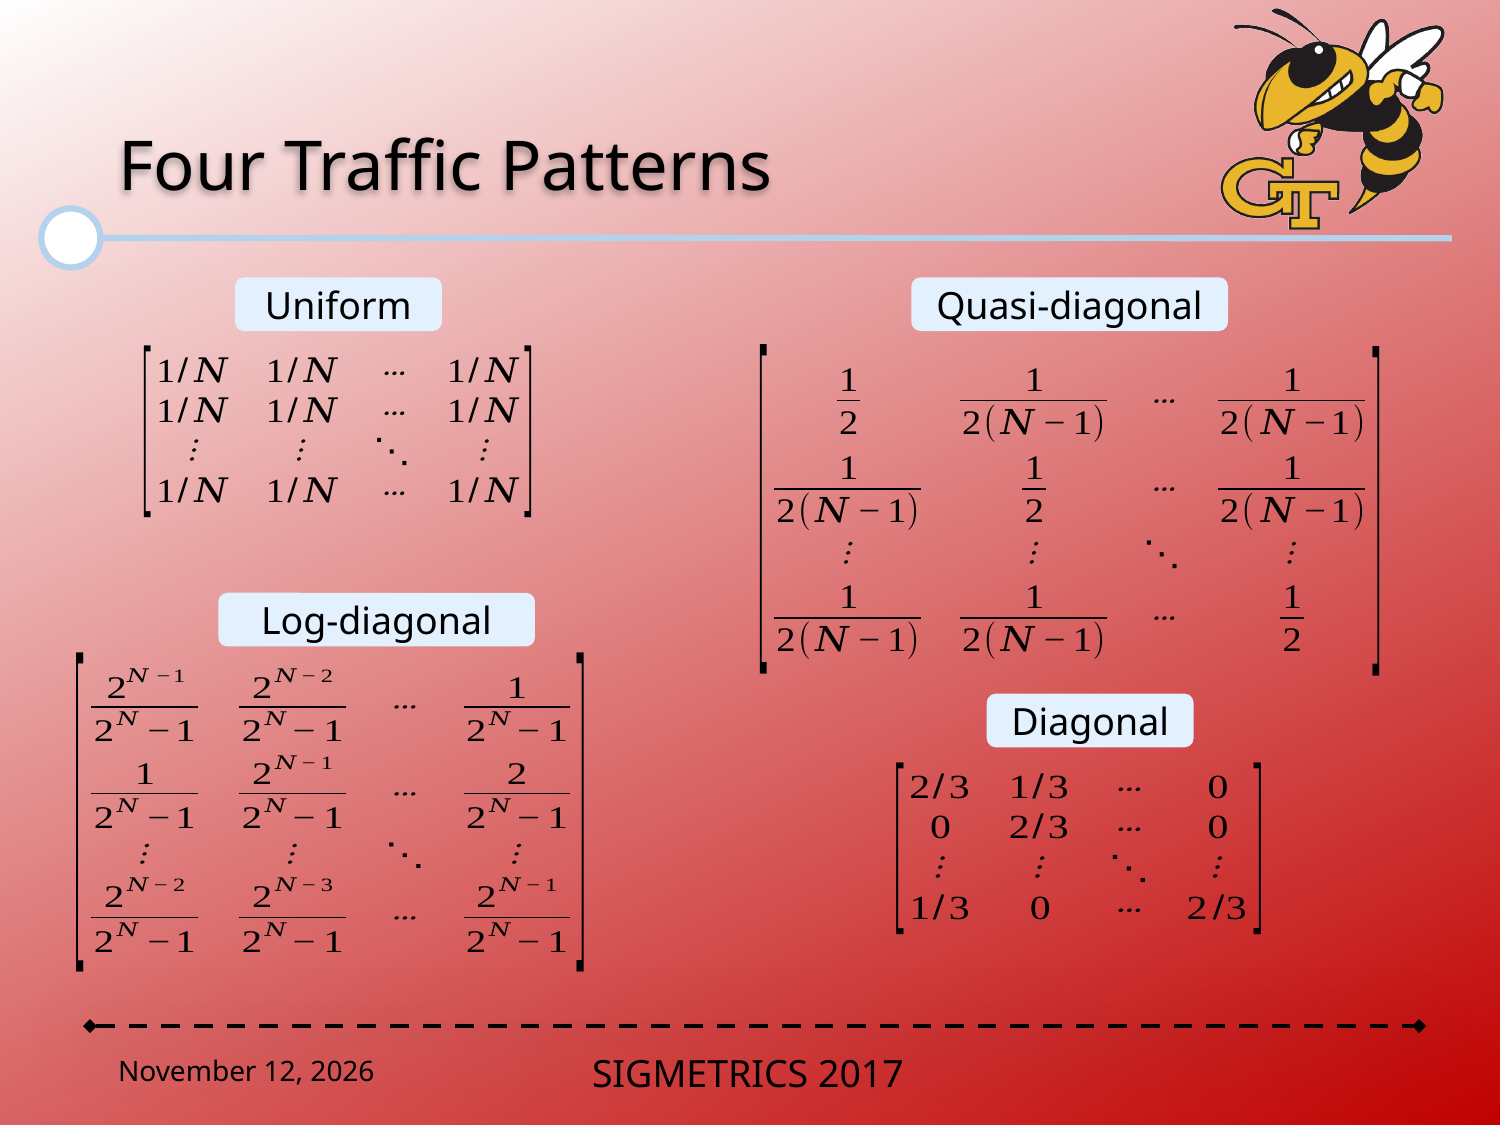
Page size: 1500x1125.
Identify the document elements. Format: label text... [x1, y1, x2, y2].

text_box Log-diagonal [217, 591, 537, 648]
picture [1220, 8, 1445, 230]
text_box Diagonal [985, 692, 1195, 749]
footer SIGMETRICS 2017 [441, 1042, 1135, 1103]
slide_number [103, 1042, 441, 1103]
text_box Uniform [233, 276, 443, 333]
text_box Quasi-diagonal [910, 276, 1230, 333]
title Four Traffic Patterns [103, 59, 1397, 278]
